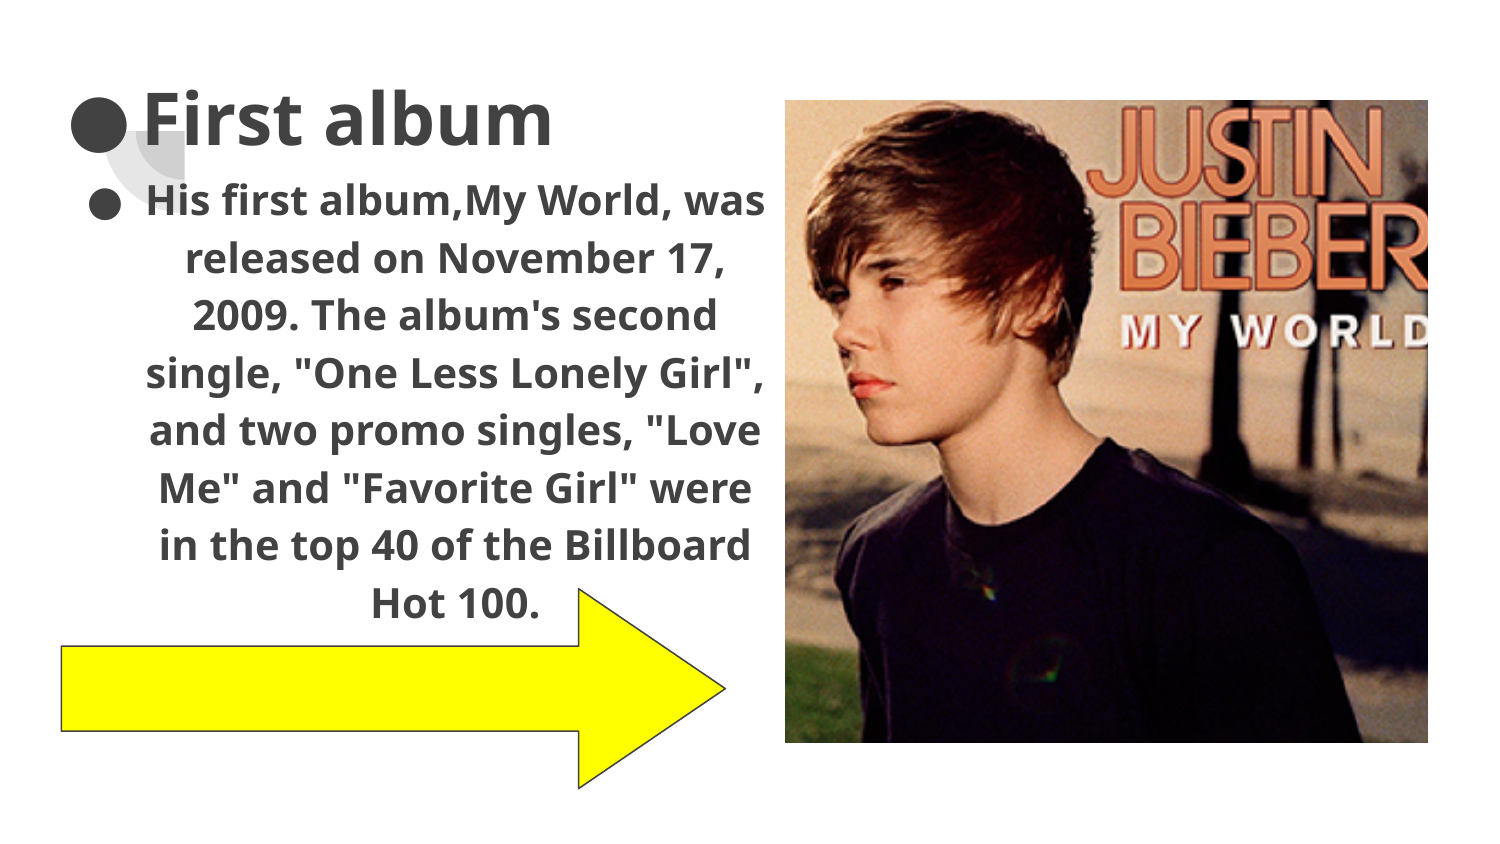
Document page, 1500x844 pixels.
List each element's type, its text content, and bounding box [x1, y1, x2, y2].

list His first album,My World, was released on November 17, 2009. The album's second single, "One Less Lonely Girl", and two promo singles, "Love Me" and "Favorite Girl" were in the top 40 of the Billboard Hot 100. [51, 151, 785, 844]
text_box [61, 588, 726, 789]
picture [784, 100, 1429, 744]
title First album [51, 57, 1277, 151]
